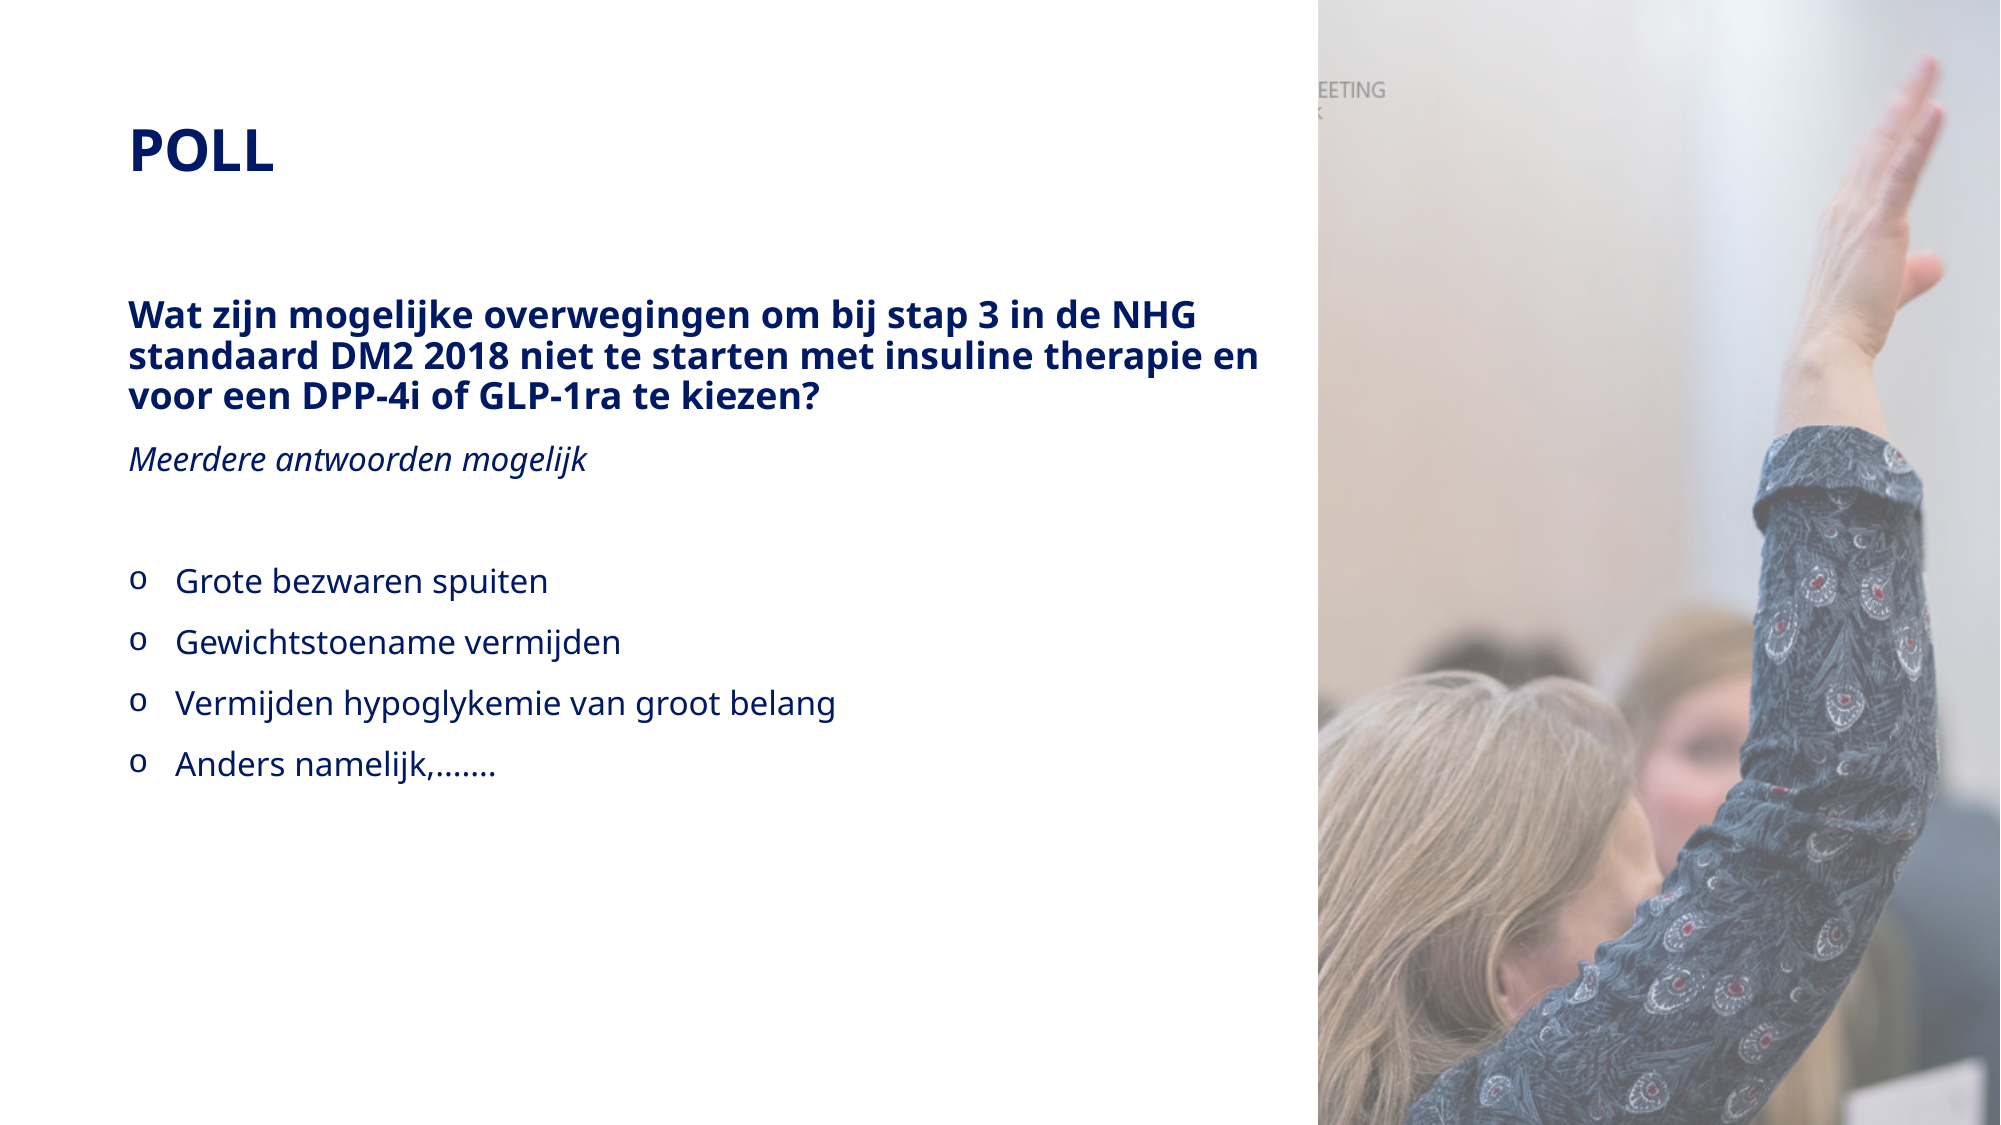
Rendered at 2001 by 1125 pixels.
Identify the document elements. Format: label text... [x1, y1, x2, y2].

title POLL [128, 112, 1260, 255]
list Wat zijn mogelijke overwegingen om bij stap 3 in de NHG standaard DM2 2018 niet te starten met insuline therapie en voor een DPP-4i of GLP-1ra te kiezen? Meerdere antwoorden mogelijk Grote bezwaren spuiten Gewichtstoename vermijden Vermijden hypoglykemie van groot belang Anders namelijk,……. [128, 296, 1313, 934]
picture [1318, 0, 2000, 1125]
